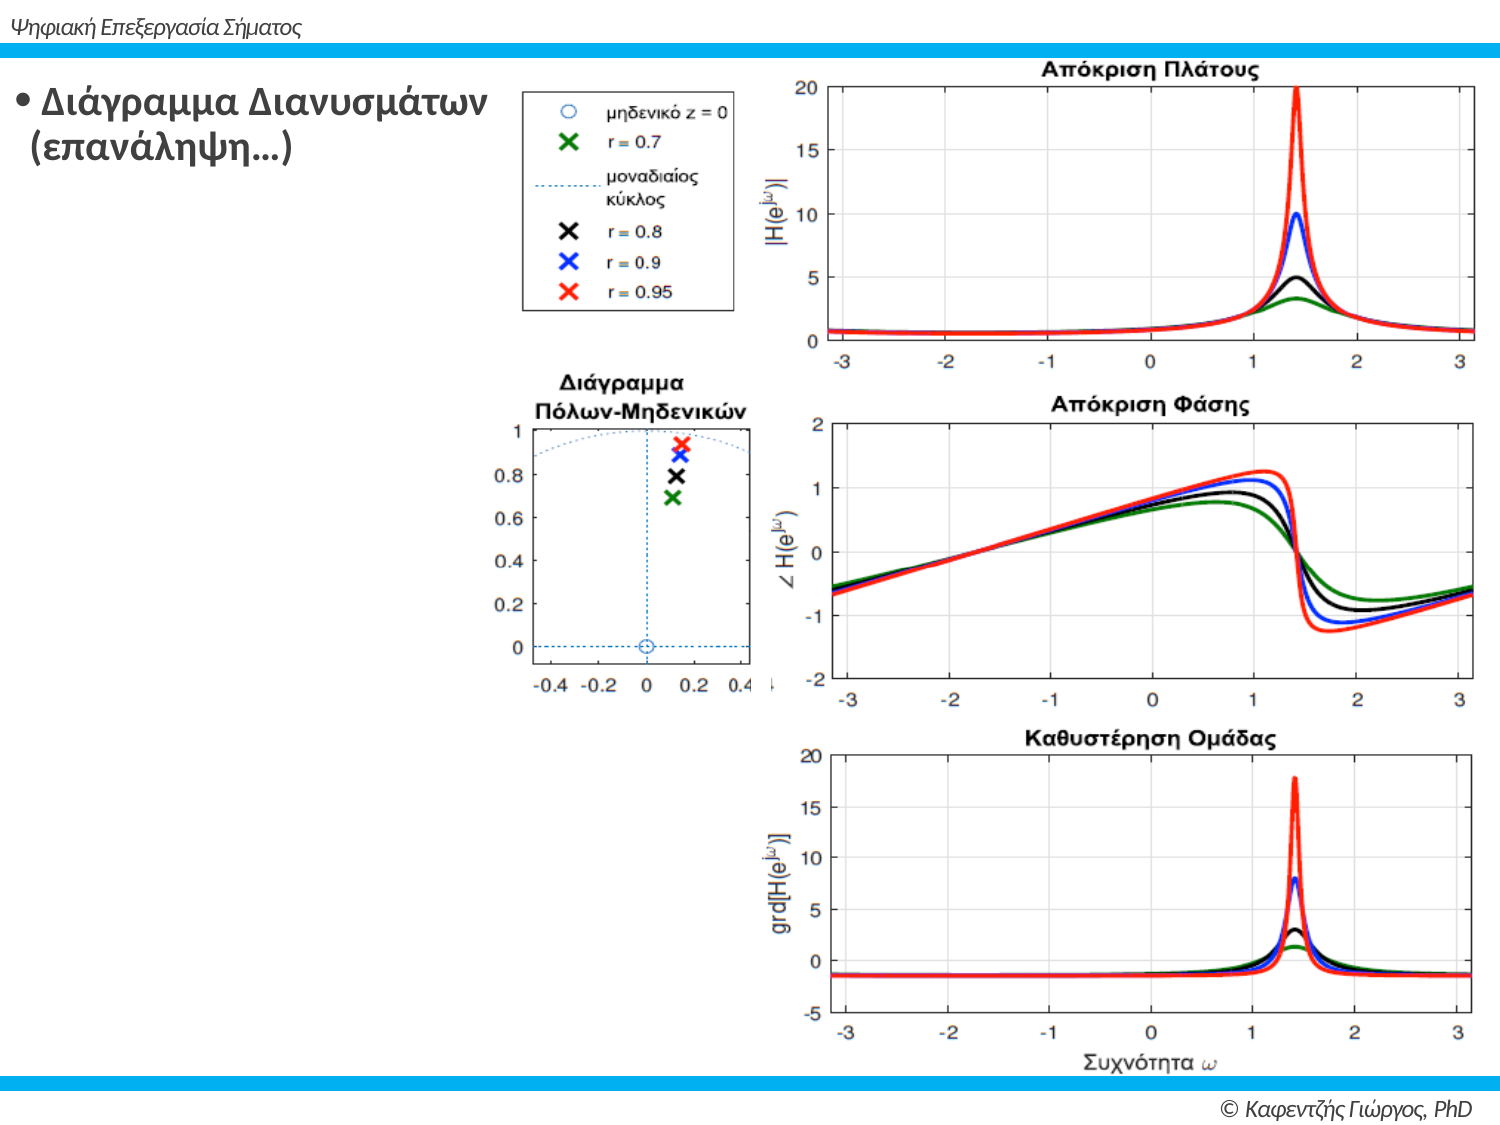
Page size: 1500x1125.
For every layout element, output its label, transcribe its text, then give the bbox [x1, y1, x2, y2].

text_box [0, 43, 1500, 58]
title Ψηφιακή Επεξεργασία Σήματος [0, 20, 1484, 43]
text_box [0, 1076, 1500, 1091]
text_box © Καφεντζής Γιώργος, PhD [0, 1100, 1484, 1125]
list Διάγραμμα Διανυσμάτων (επανάληψη…) [14, 71, 486, 1076]
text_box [489, 60, 1486, 1076]
